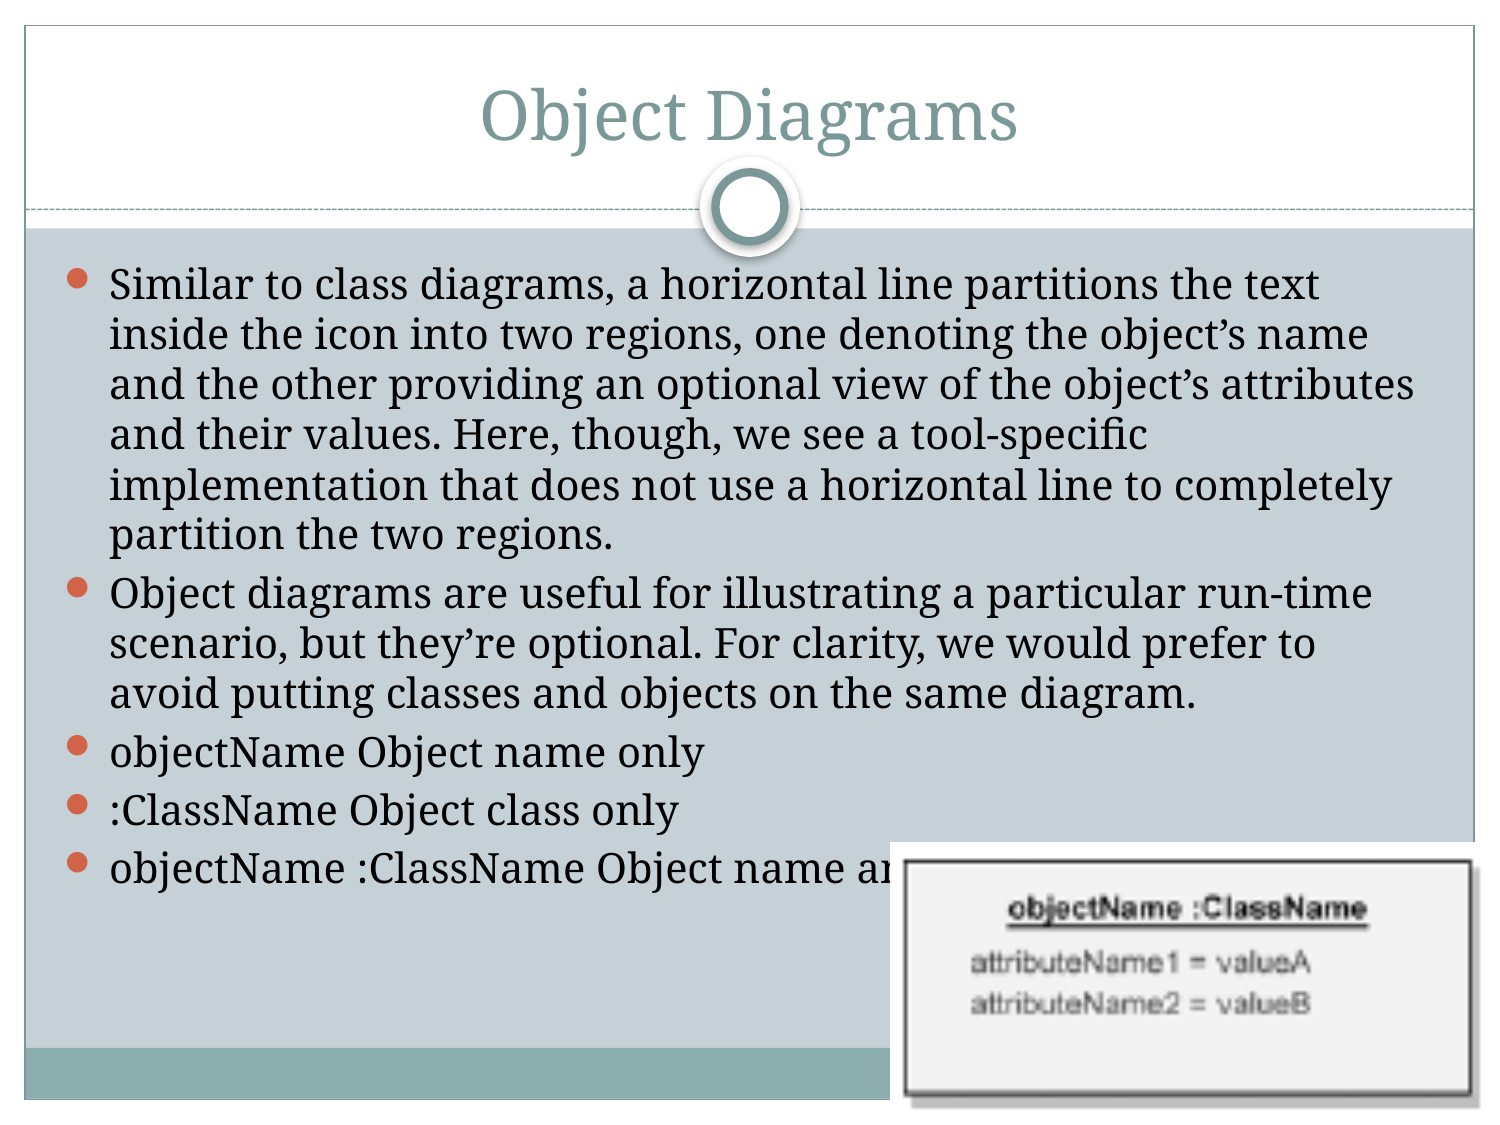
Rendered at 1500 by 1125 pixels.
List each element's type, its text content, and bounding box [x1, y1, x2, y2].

picture [890, 842, 1500, 1125]
title Object Diagrams [49, 37, 1450, 162]
list Similar to class diagrams, a horizontal line partitions the text inside the icon into two regions, one denoting the object’s name and the other providing an optional view of the object’s attributes and their values. Here, though, we see a tool-specific implementation that does not use a horizontal line to completely partition the two regions. Object diagrams are useful for illustrating a particular run-time scenario, but they’re optional. For clarity, we would prefer to avoid putting classes and objects on the same diagram. objectName Object name only :ClassName Object class only objectName :ClassName Object name and class [49, 250, 1445, 1001]
